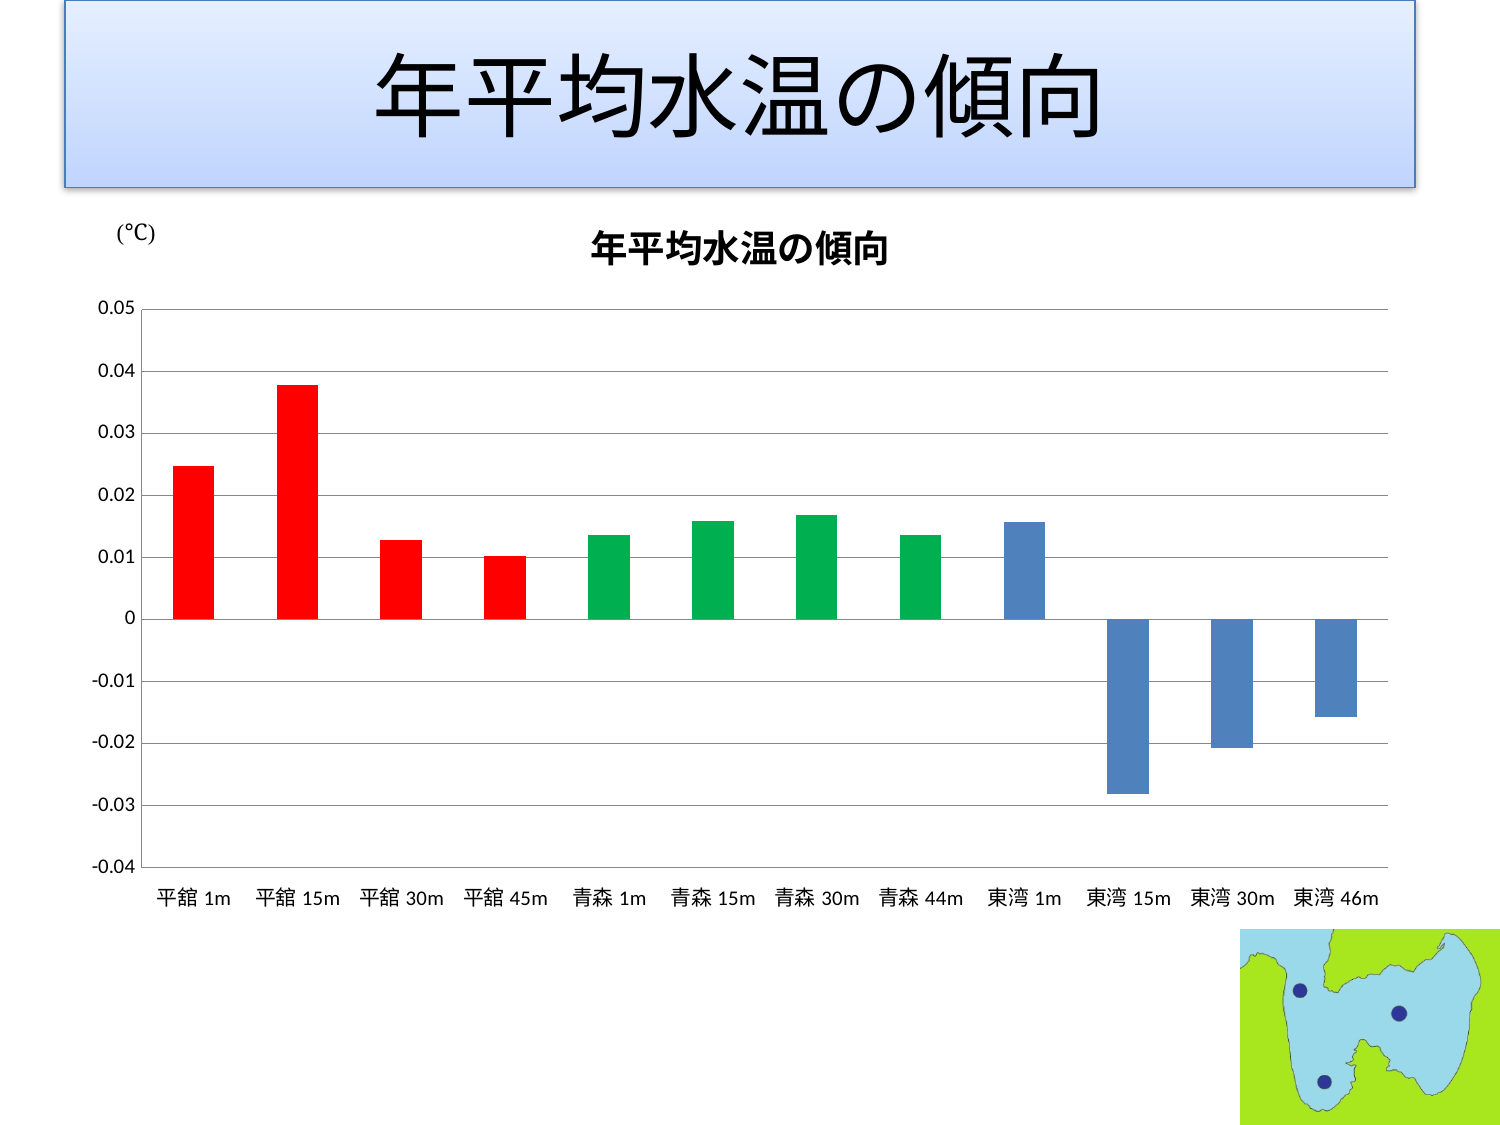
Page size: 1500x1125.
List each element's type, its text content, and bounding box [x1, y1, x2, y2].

chart [64, 184, 1416, 928]
title 年平均水温の傾向 [64, 0, 1416, 183]
picture [1239, 929, 1500, 1125]
